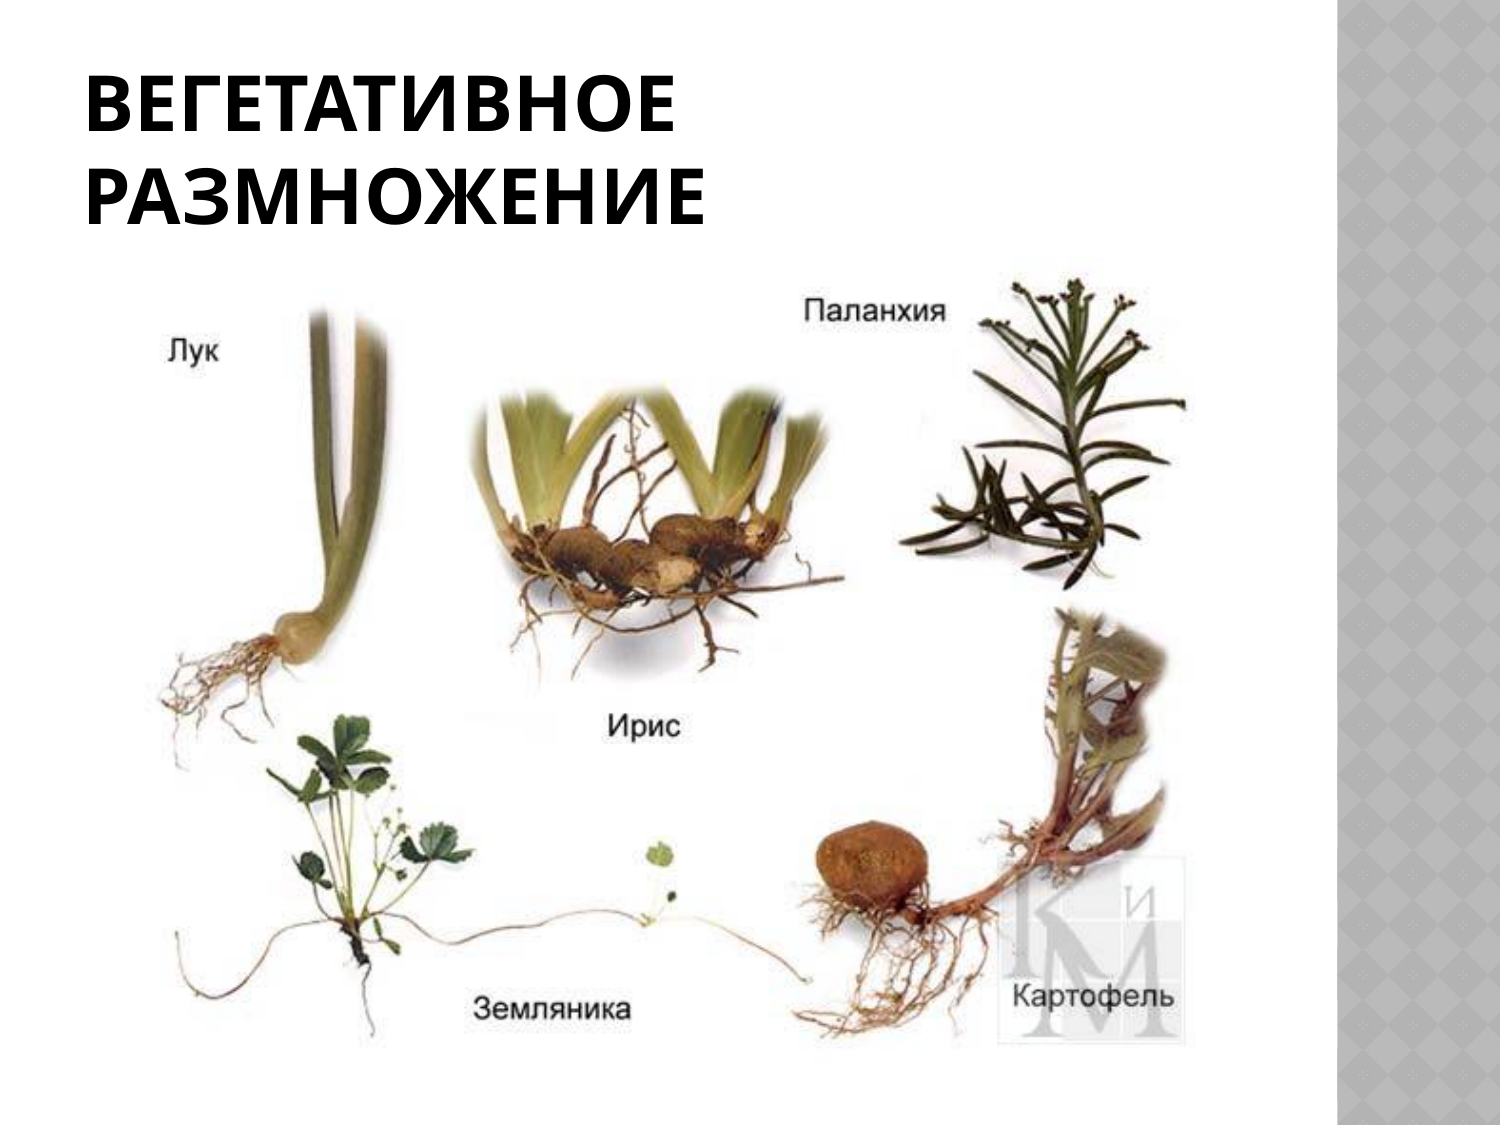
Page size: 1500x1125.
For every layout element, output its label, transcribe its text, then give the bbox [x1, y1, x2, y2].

title Вегетативное размножение [75, 52, 1263, 240]
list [130, 257, 1208, 1067]
